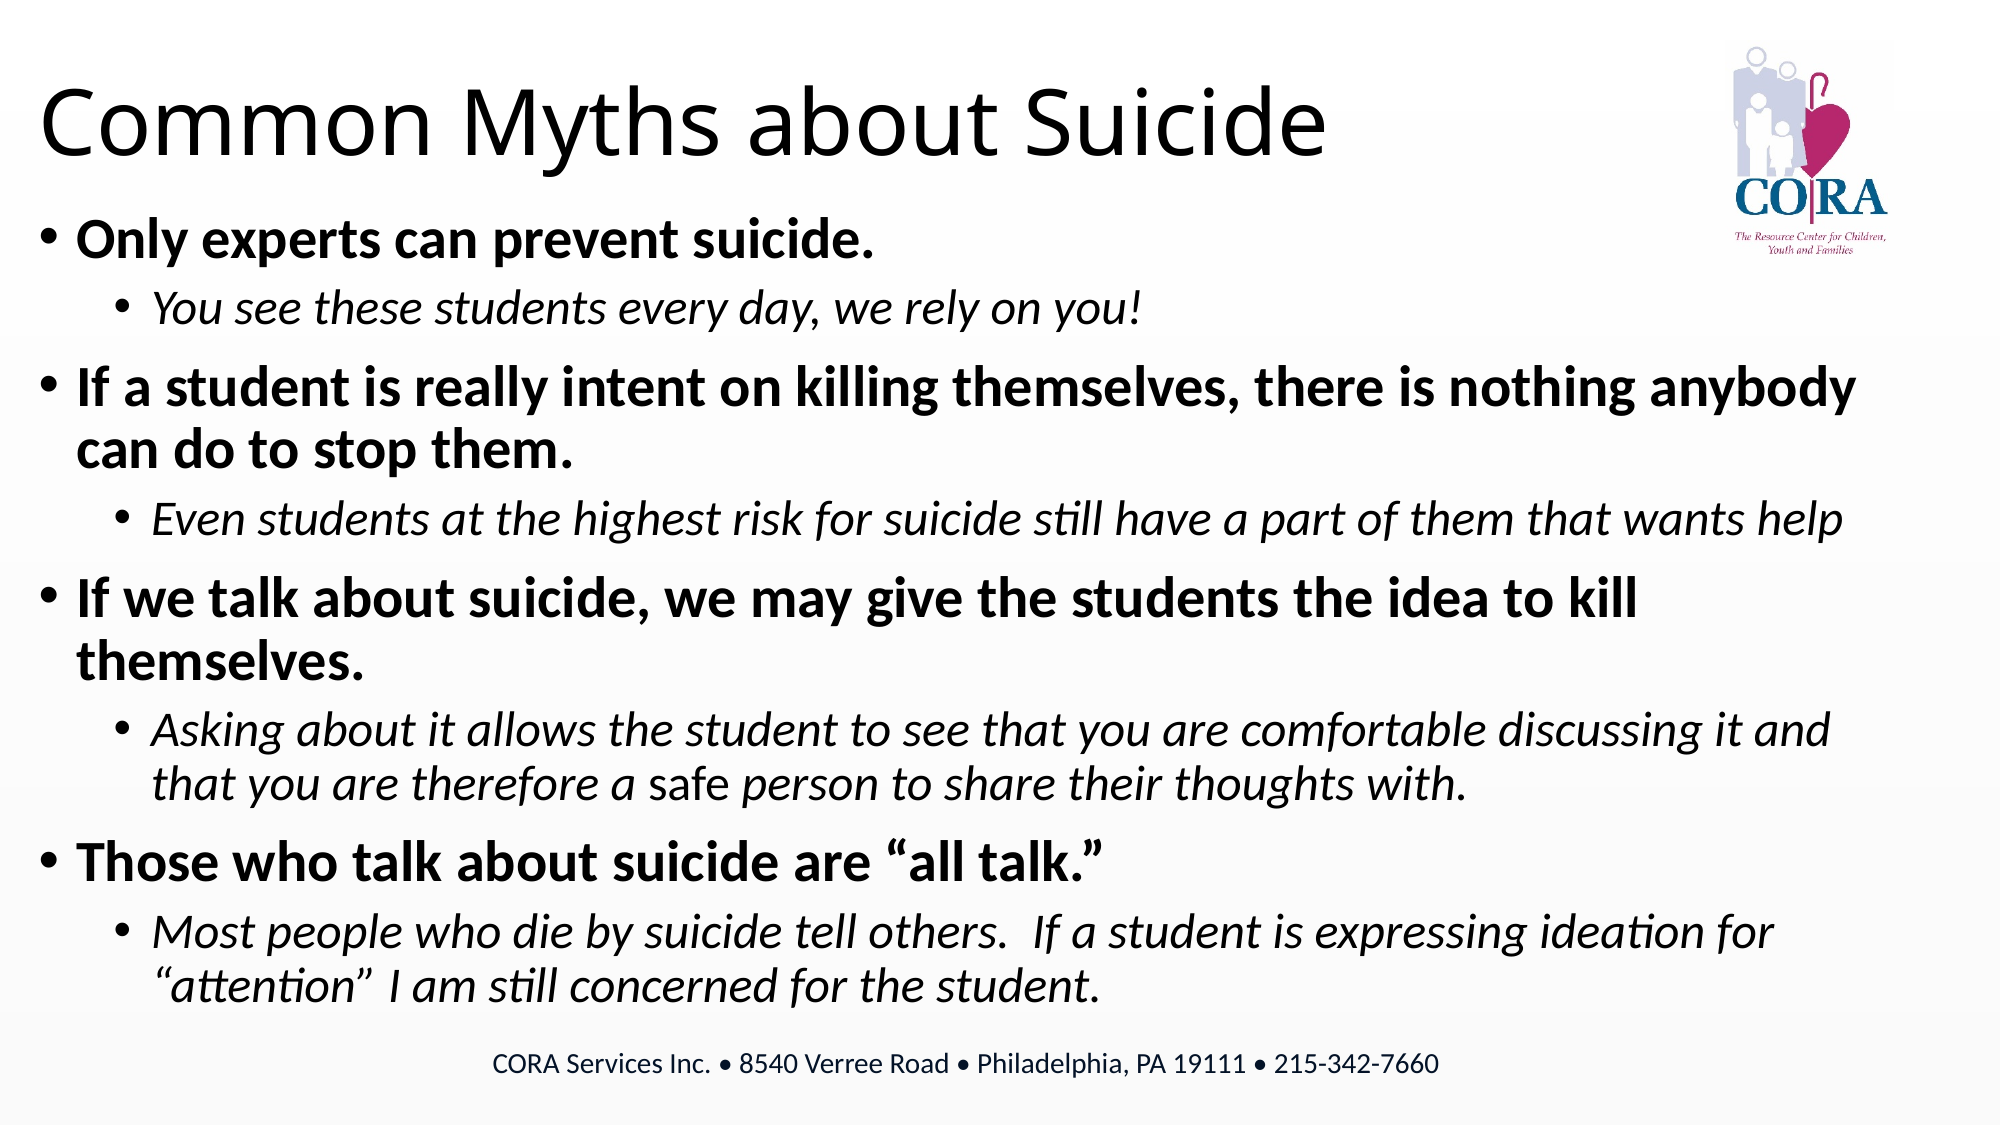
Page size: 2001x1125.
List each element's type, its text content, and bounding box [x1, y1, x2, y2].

list Only experts can prevent suicide. You see these students every day, we rely on you! If a student is really intent on killing themselves, there is nothing anybody can do to stop them. Even students at the highest risk for suicide still have a part of them that wants help If we talk about suicide, we may give the students the idea to kill themselves. Asking about it allows the student to see that you are comfortable discussing it and that you are therefore a safe person to share their thoughts with. Those who talk about suicide are “all talk.” Most people who die by suicide tell others. If a student is expressing ideation for “attention” I am still concerned for the student. [23, 200, 1916, 1125]
picture [1725, 40, 1894, 200]
title Common Myths about Suicide [23, 18, 1596, 200]
